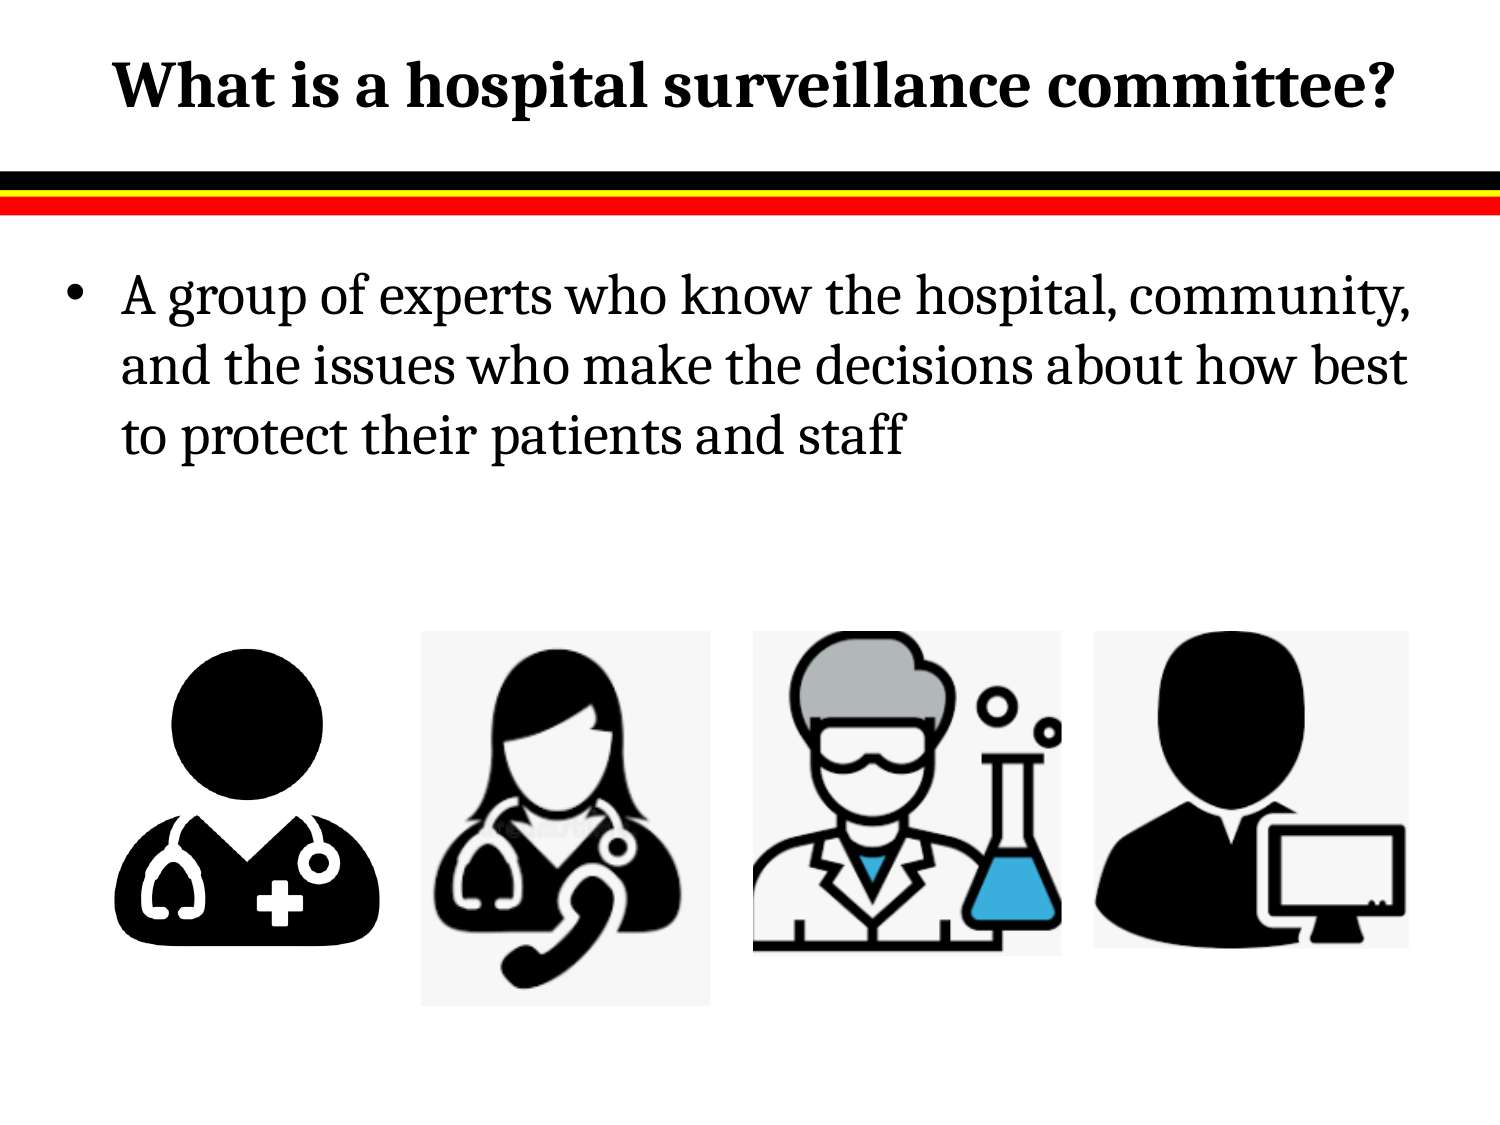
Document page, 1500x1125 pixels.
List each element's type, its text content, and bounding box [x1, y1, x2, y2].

title What is a hospital surveillance committee? [50, 12, 1463, 150]
picture [421, 630, 711, 1006]
picture [104, 630, 392, 956]
picture [753, 631, 1076, 956]
list A group of experts who know the hospital, community, and the issues who make the decisions about how best to protect their patients and staff [50, 248, 1475, 1100]
picture [1092, 630, 1415, 956]
